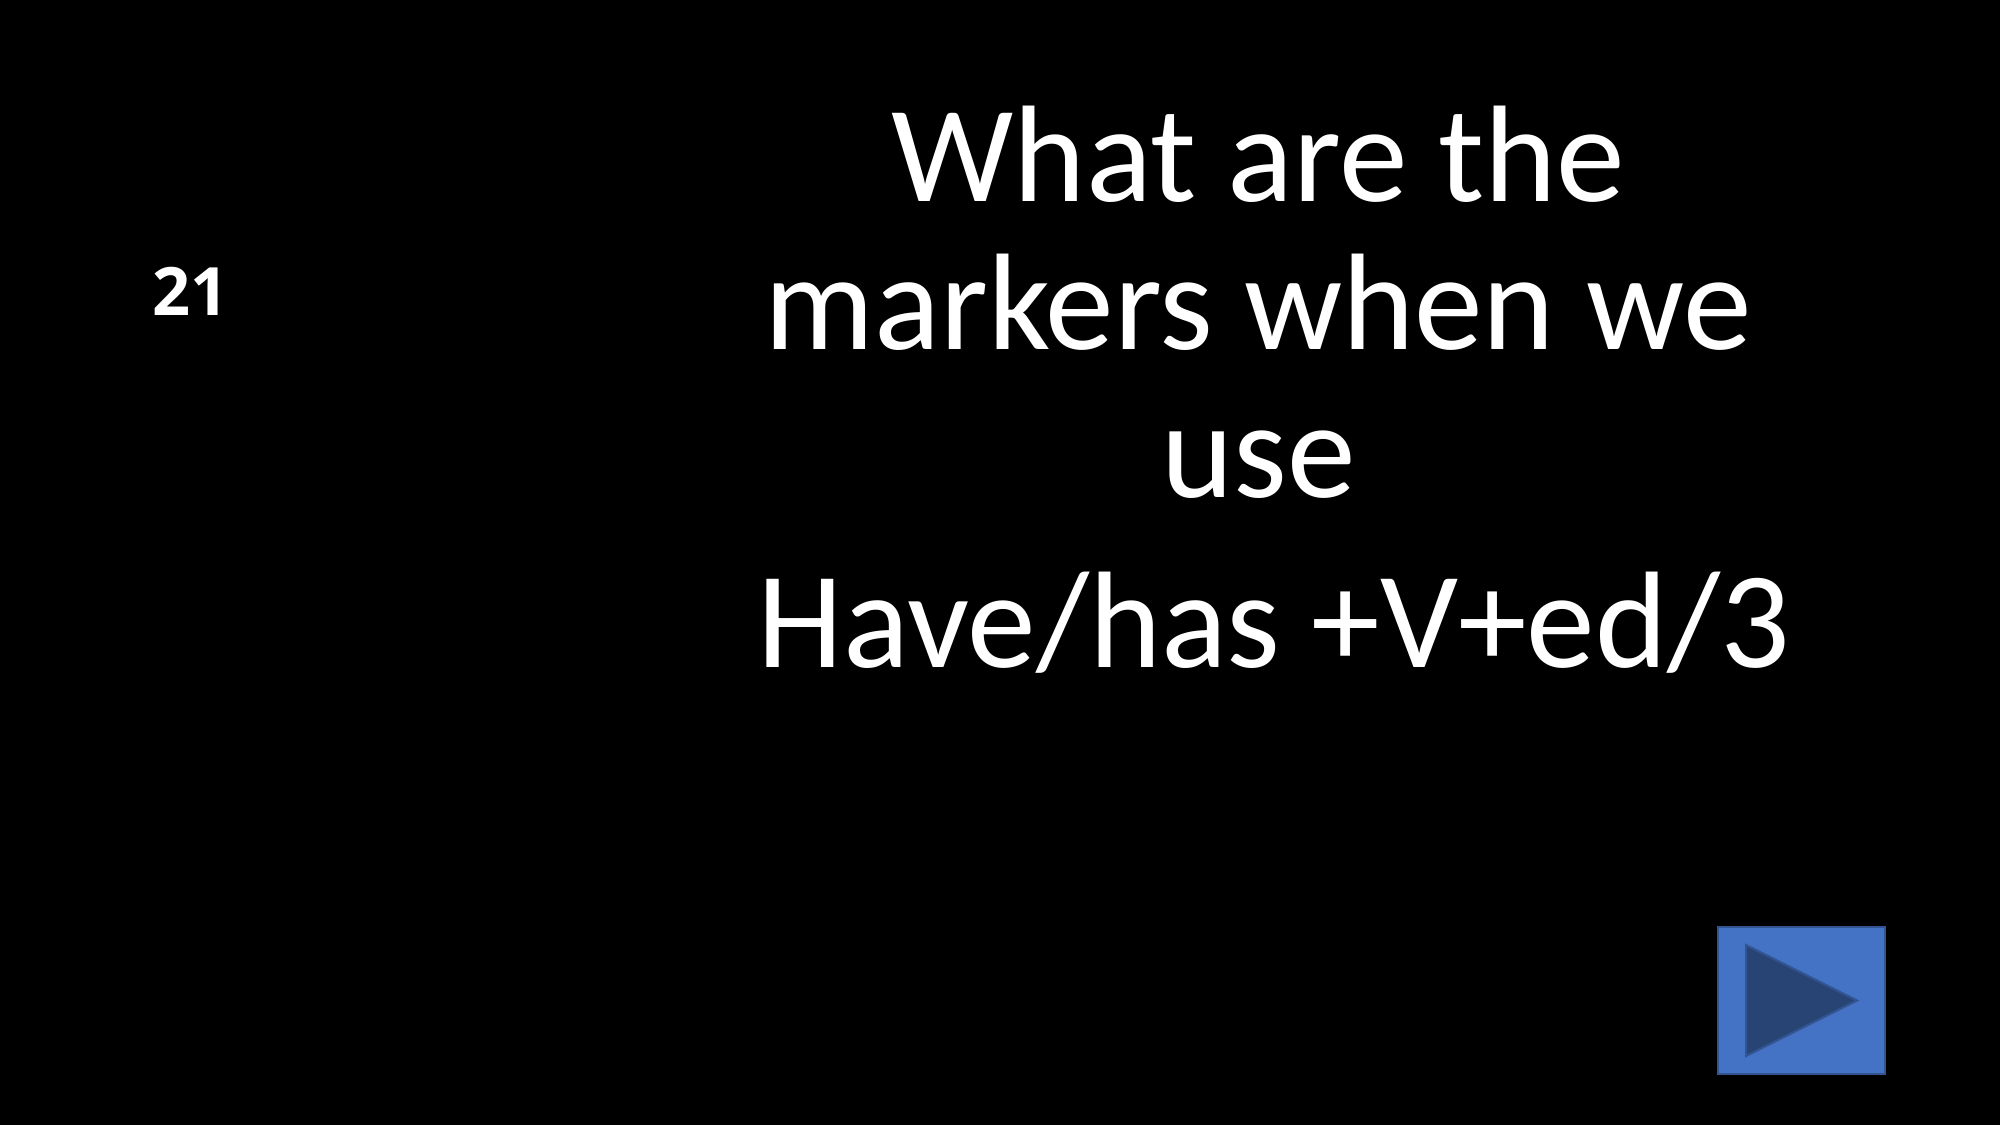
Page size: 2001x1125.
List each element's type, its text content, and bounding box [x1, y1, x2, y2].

list What are the markers when we use Have/has +V+ed/3 [654, 75, 1863, 962]
text_box [1717, 926, 1886, 1075]
title 21 [137, 75, 654, 338]
